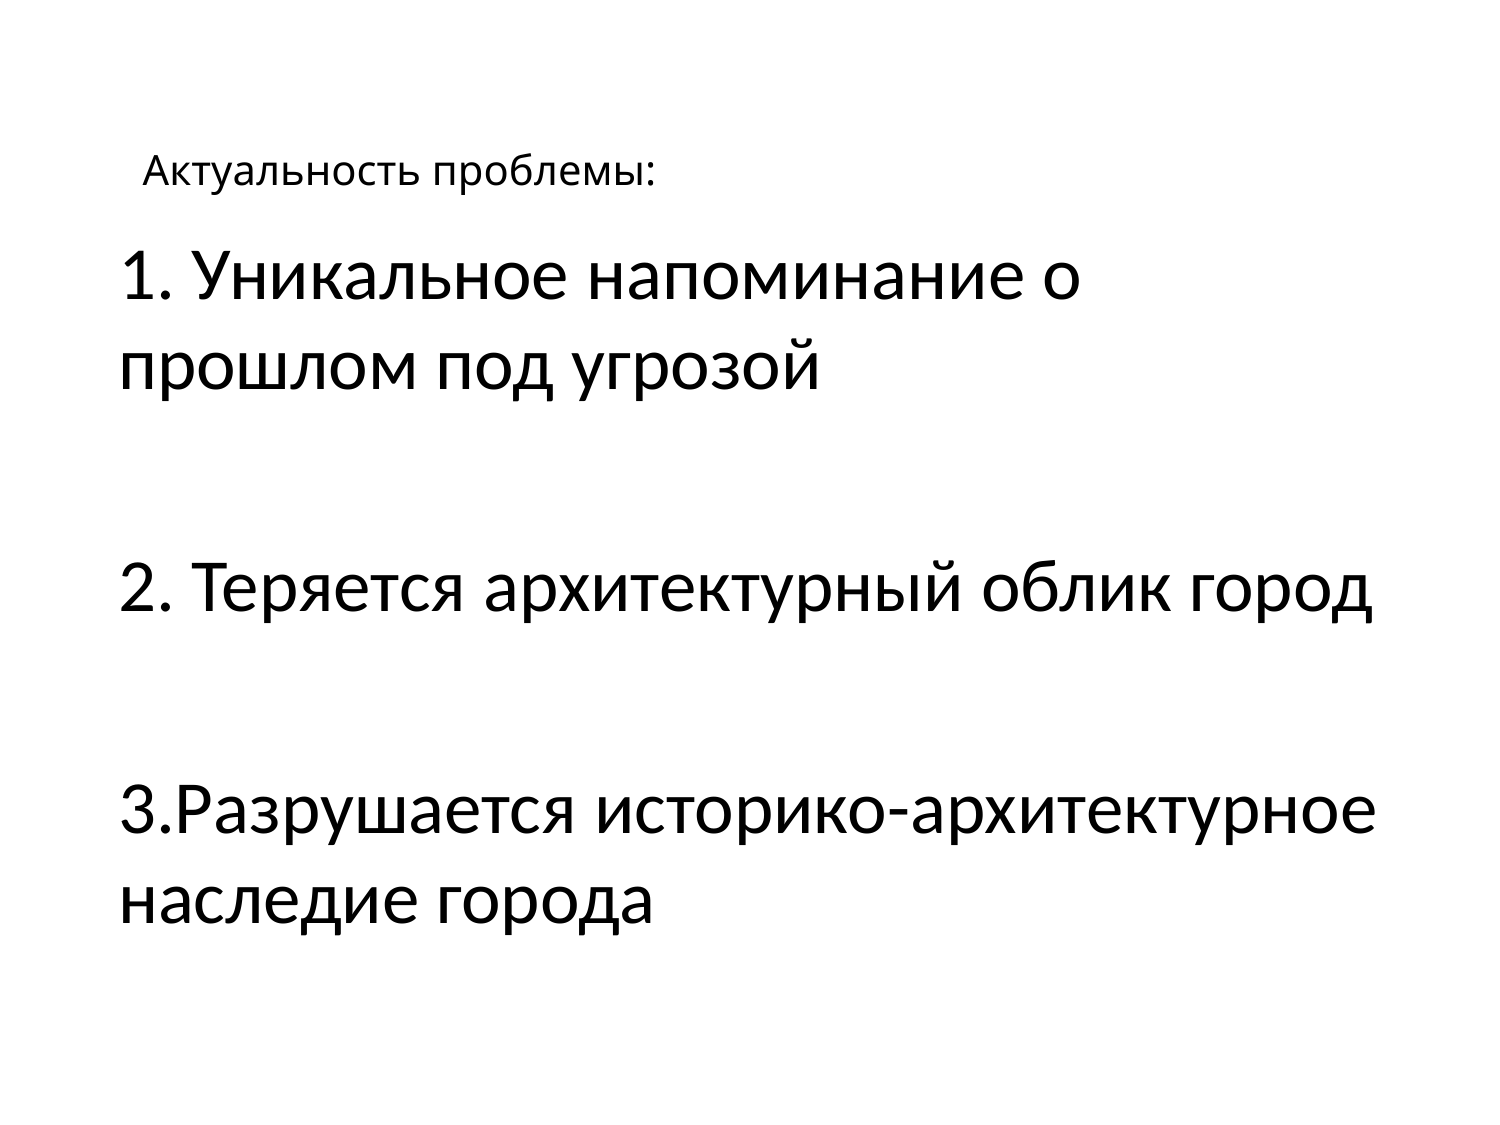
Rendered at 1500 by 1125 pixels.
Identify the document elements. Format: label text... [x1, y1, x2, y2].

title Актуальность проблемы: [127, 53, 1422, 292]
list 1. Уникальное напоминание о прошлом под угрозой 2. Теряется архитектурный облик город 3.Разрушается историко-архитектурное наследие города [103, 217, 1397, 1014]
